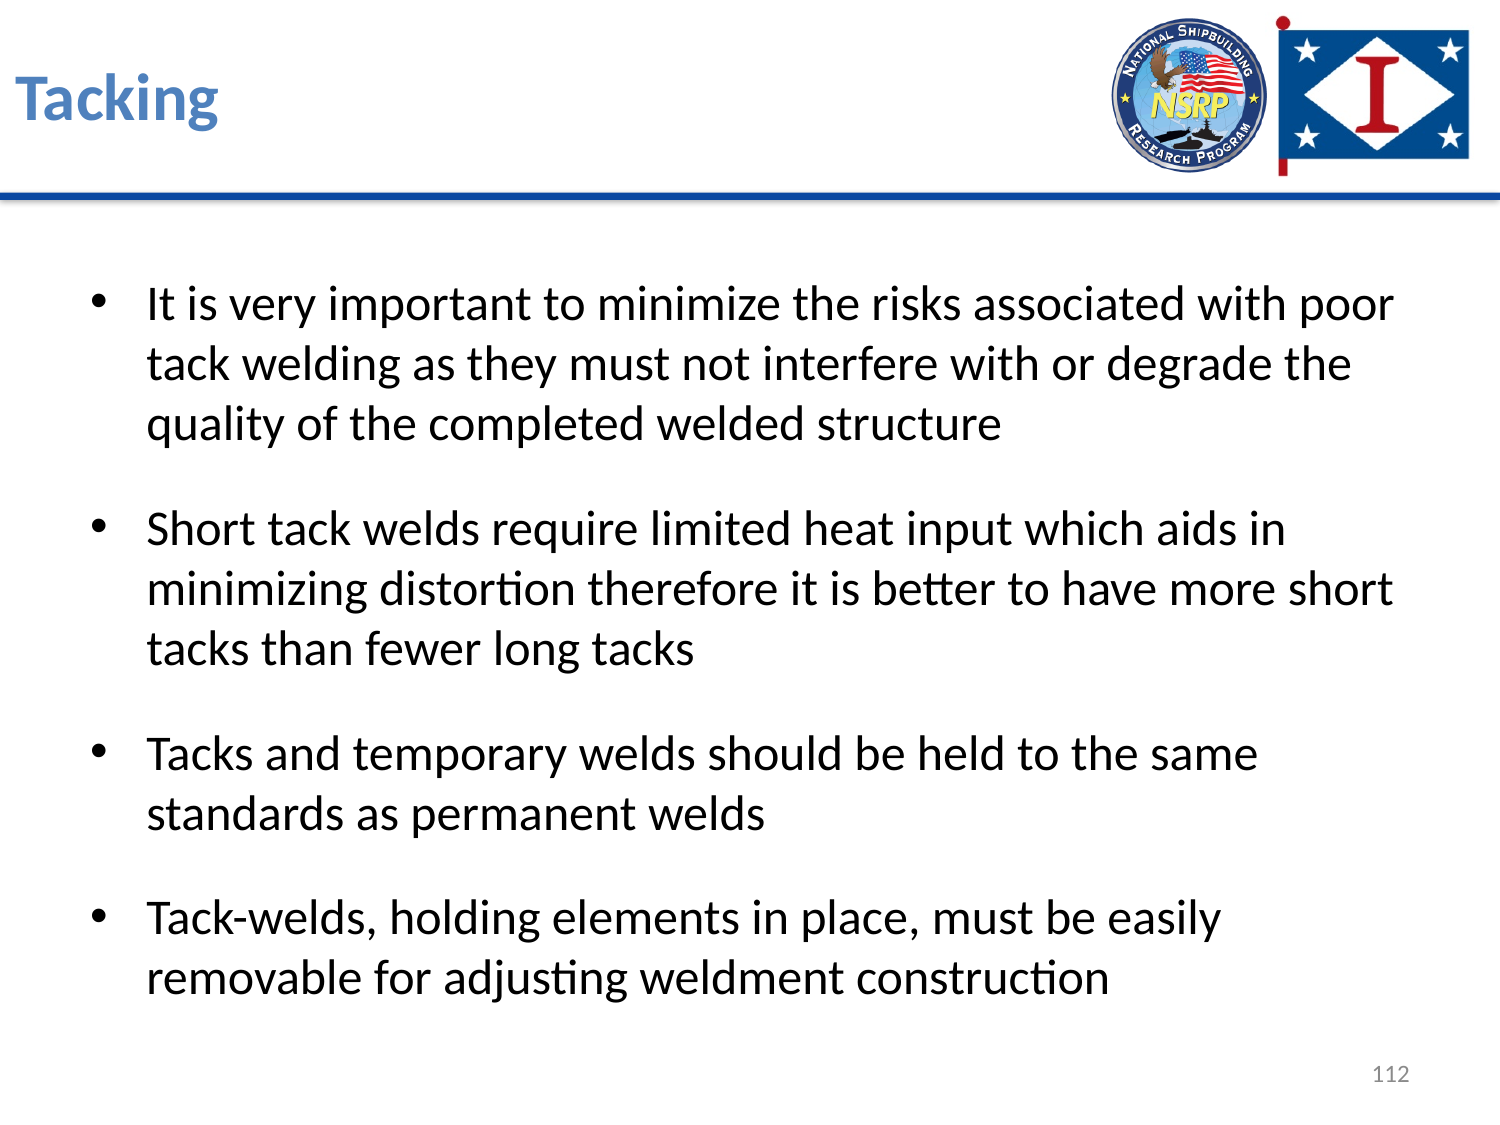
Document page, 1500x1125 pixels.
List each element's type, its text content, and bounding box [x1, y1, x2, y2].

slide_number 112 [1074, 1042, 1425, 1103]
list It is very important to minimize the risks associated with poor tack welding as they must not interfere with or degrade the quality of the completed welded structure Short tack welds require limited heat input which aids in minimizing distortion therefore it is better to have more short tacks than fewer long tacks Tacks and temporary welds should be held to the same standards as permanent welds Tack-welds, holding elements in place, must be easily removable for adjusting weldment construction [75, 262, 1425, 1100]
picture [1138, 12, 1475, 178]
title Tacking [0, 0, 1138, 188]
